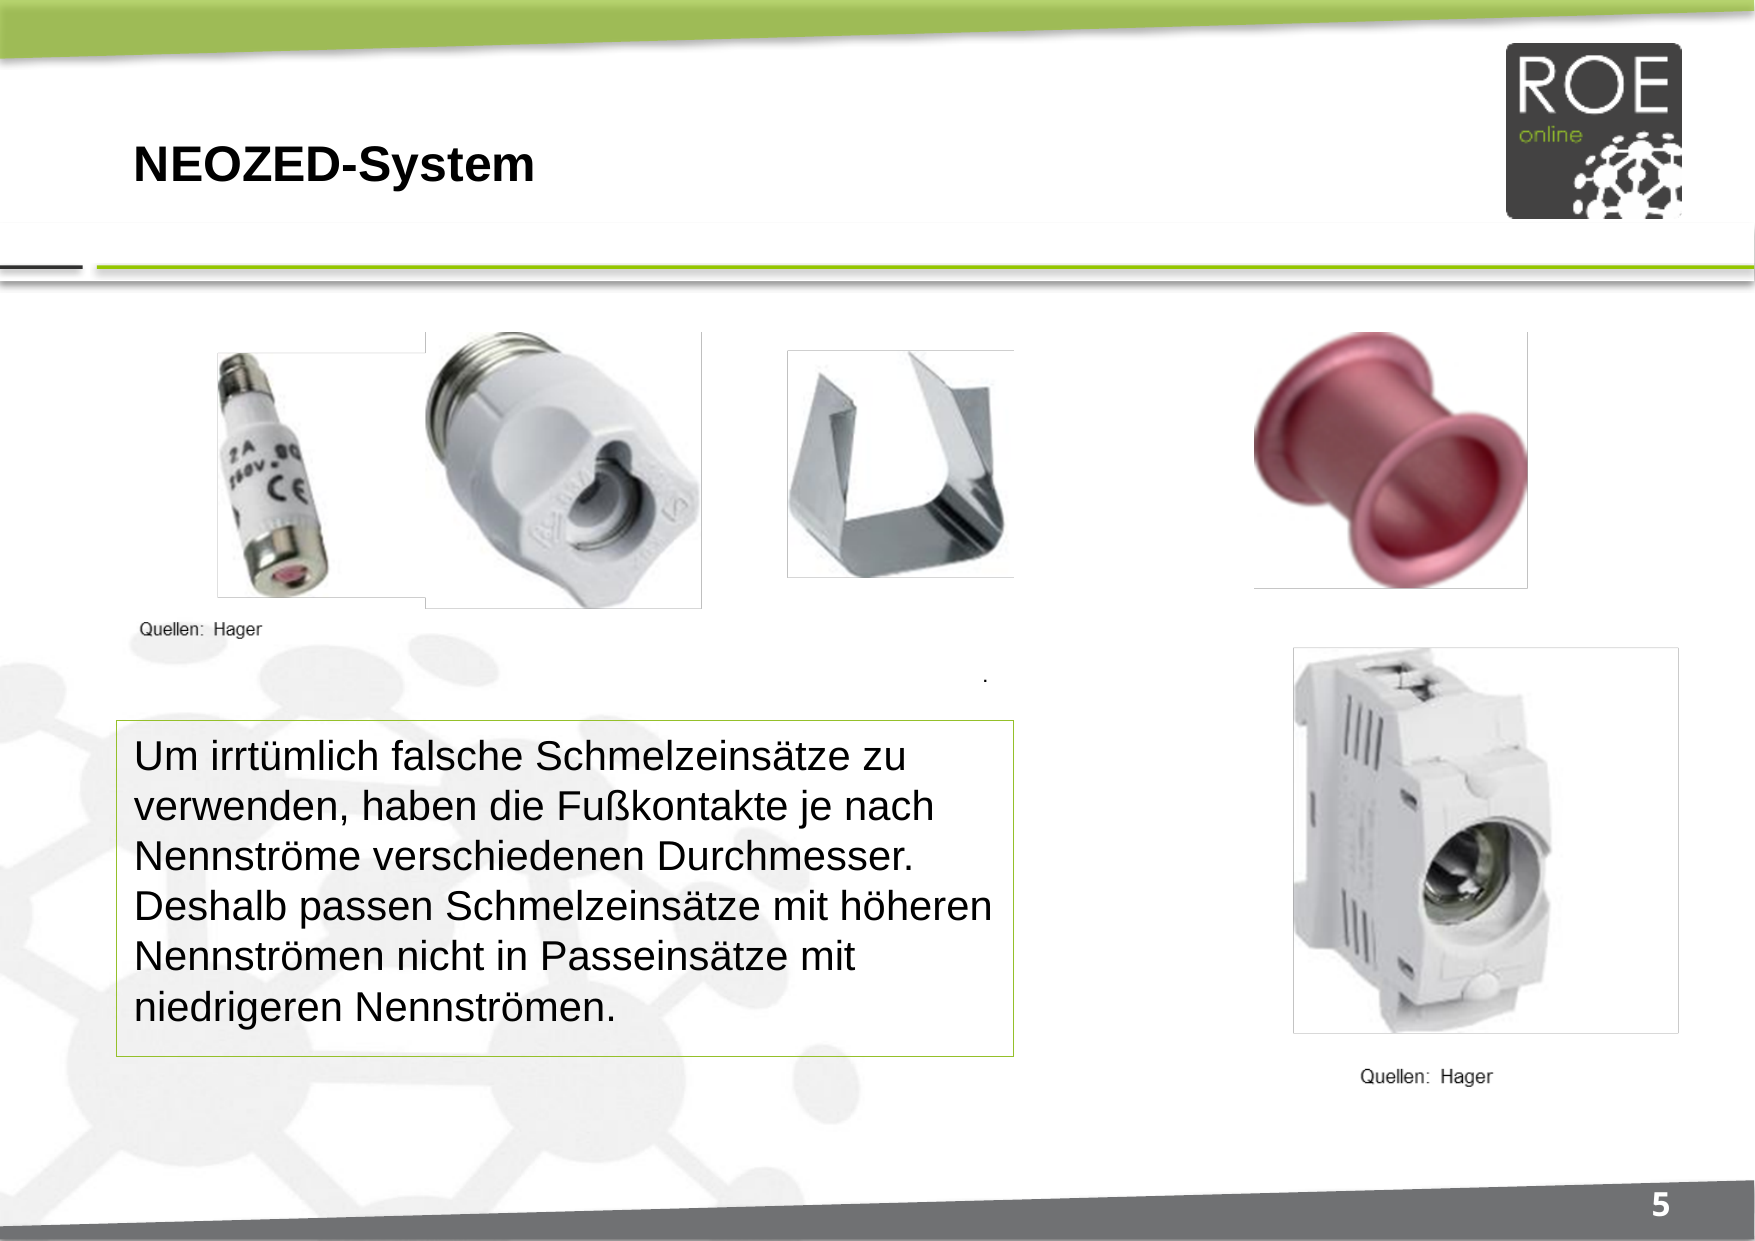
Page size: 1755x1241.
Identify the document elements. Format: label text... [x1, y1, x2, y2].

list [122, 332, 1015, 682]
picture [1506, 43, 1682, 219]
slide_number 5 [1610, 1183, 1713, 1228]
list Um irrtümlich falsche Schmelzeinsätze zu verwenden, haben die Fußkontakte je nach Nennströme verschiedenen Durchmesser. Deshalb passen Schmelzeinsätze mit höheren Nennströmen nicht in Passeinsätze mit niedrigeren Nennströmen. [116, 720, 1014, 1057]
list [1254, 332, 1713, 1101]
title Schmelzsicherungssysteme NEOZED-System [116, 41, 1491, 221]
